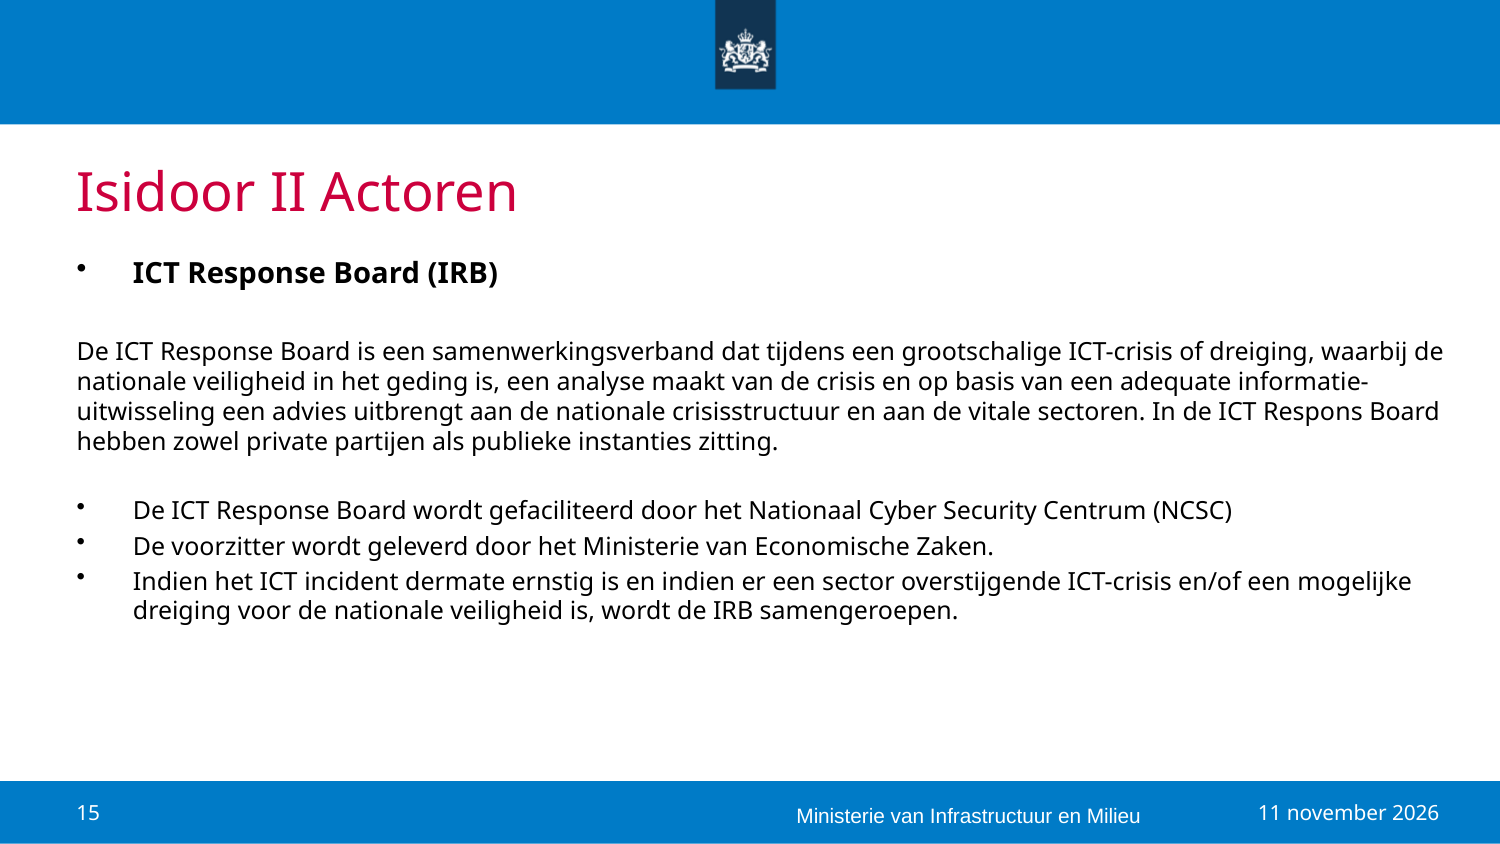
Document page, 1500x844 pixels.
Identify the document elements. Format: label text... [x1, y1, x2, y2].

footer Ministerie van Infrastructuur en Milieu [714, 802, 1223, 829]
picture [714, 0, 1079, 91]
list ICT Response Board (IRB) De ICT Response Board is een samenwerkingsverband dat tijdens een grootschalige ICT-crisis of dreiging, waarbij de nationale veiligheid in het geding is, een analyse maakt van de crisis en op basis van een adequate informatie-uitwisseling een advies uitbrengt aan de nationale crisisstructuur en aan de vitale sectoren. In de ICT Respons Board hebben zowel private partijen als publieke instanties zitting. De ICT Response Board wordt gefaciliteerd door het Nationaal Cyber Security Centrum (NCSC) De voorzitter wordt geleverd door het Ministerie van Economische Zaken. Indien het ICT incident dermate ernstig is en indien er een sector overstijgende ICT-crisis en/of een mogelijke dreiging voor de nationale veiligheid is, wordt de IRB samengeroepen. [76, 254, 1459, 764]
slide_number 15 [76, 813, 390, 829]
title Isidoor II Actoren [76, 158, 1455, 220]
slide_number 9 oktober 2018 [1223, 813, 1440, 829]
